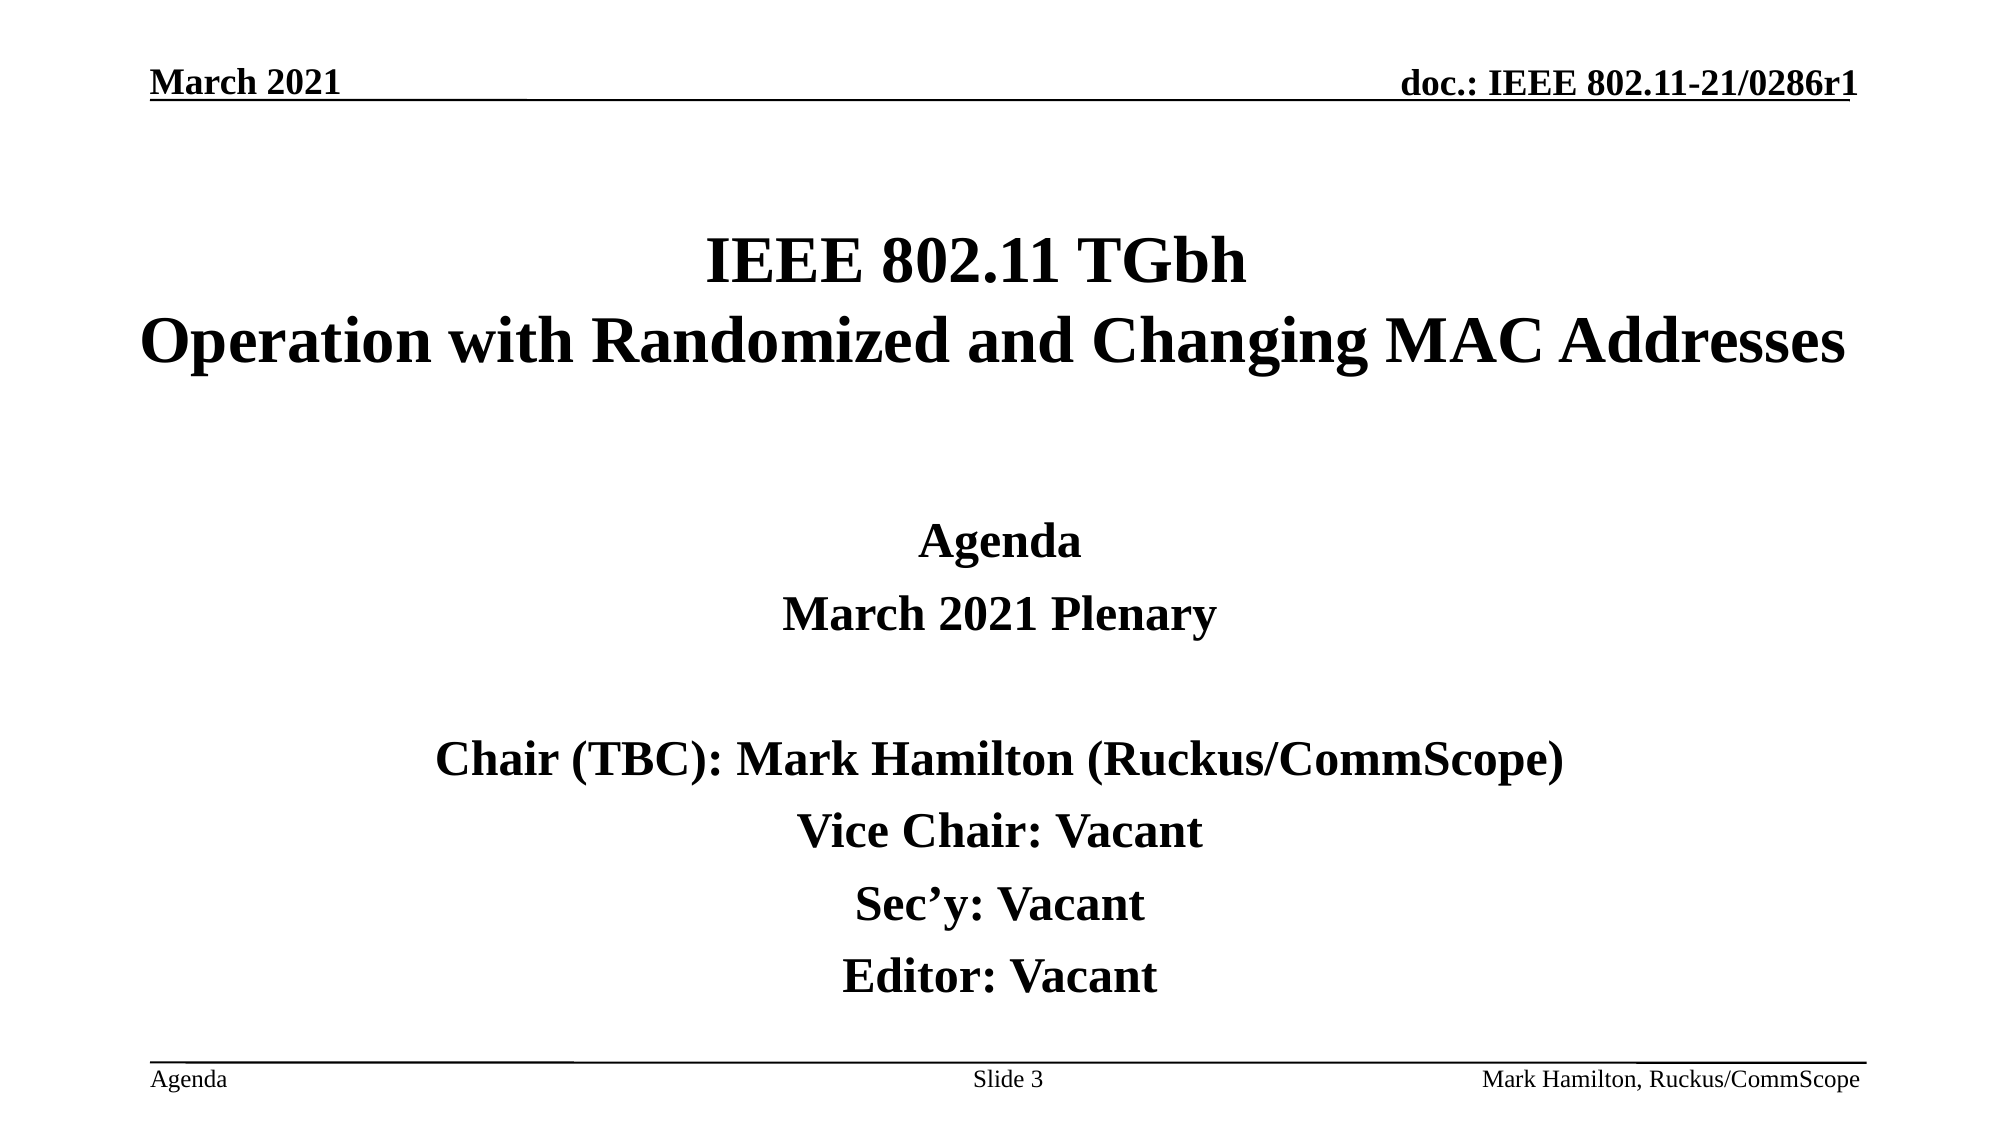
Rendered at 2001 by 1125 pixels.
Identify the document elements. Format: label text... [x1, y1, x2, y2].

subtitle Agenda March 2021 Plenary Chair (TBC): Mark Hamilton (Ruckus/CommScope) Vice Chair: Vacant Sec’y: Vacant Editor: Vacant [299, 499, 1701, 788]
title IEEE 802.11 TGbh Operation with Randomized and Changing MAC Addresses [112, 174, 1876, 417]
slide_number Slide 3 [950, 1061, 1067, 1123]
